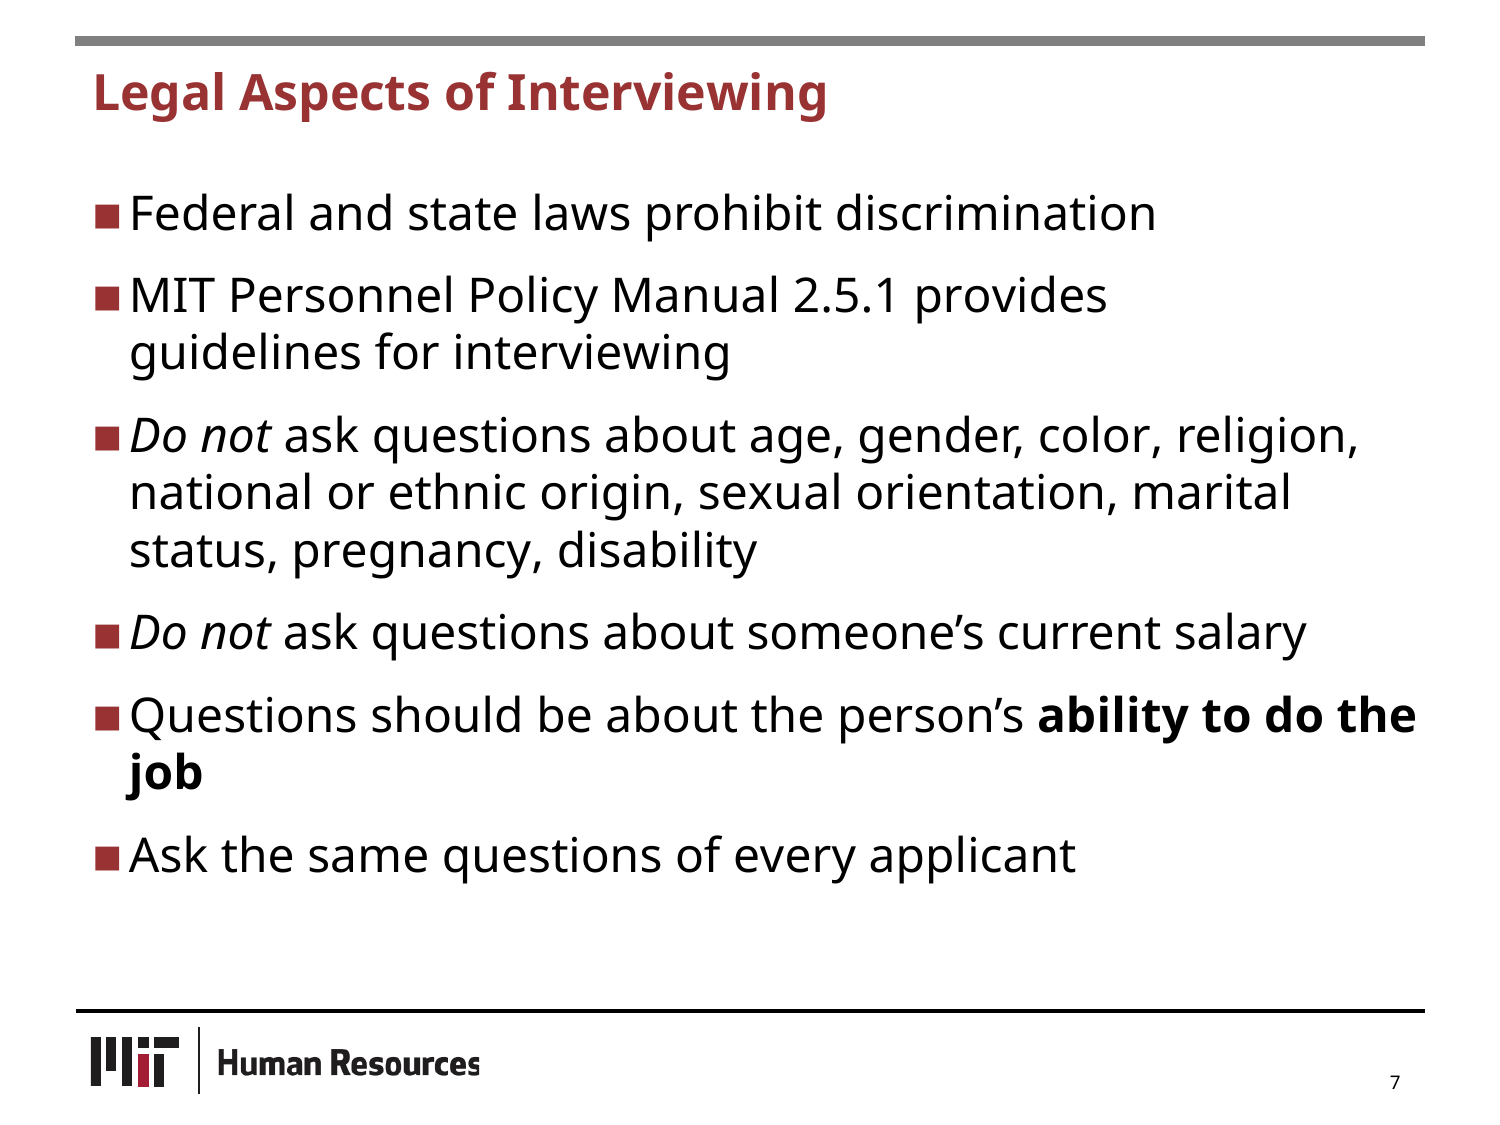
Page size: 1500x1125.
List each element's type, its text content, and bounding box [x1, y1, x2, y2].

text_box Federal and state laws prohibit discrimination MIT Personnel Policy Manual 2.5.1 provides guidelines for interviewing Do not ask questions about age, gender, color, religion, national or ethnic origin, sexual orientation, marital status, pregnancy, disability Do not ask questions about someone’s current salary Questions should be about the person’s ability to do the job Ask the same questions of every applicant [89, 182, 1438, 965]
title Legal Aspects of Interviewing [90, 60, 1410, 182]
slide_number 7 [1385, 1070, 1414, 1125]
